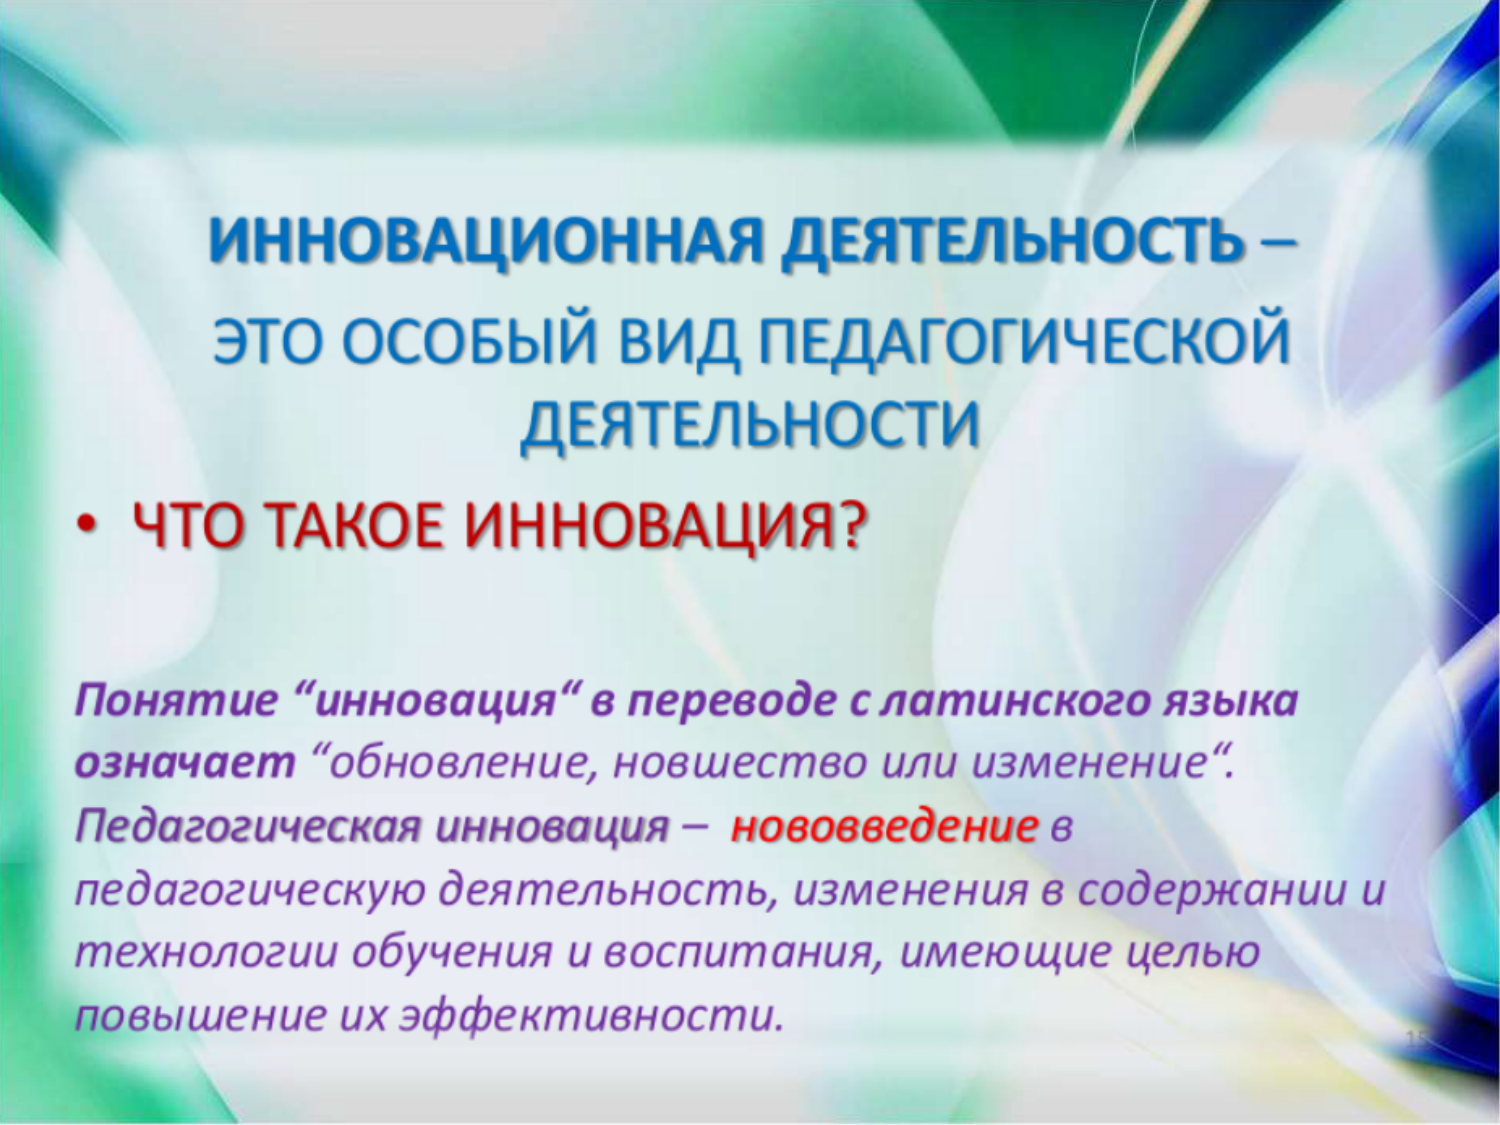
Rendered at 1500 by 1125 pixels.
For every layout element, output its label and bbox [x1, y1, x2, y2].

picture [41, 125, 1449, 1059]
